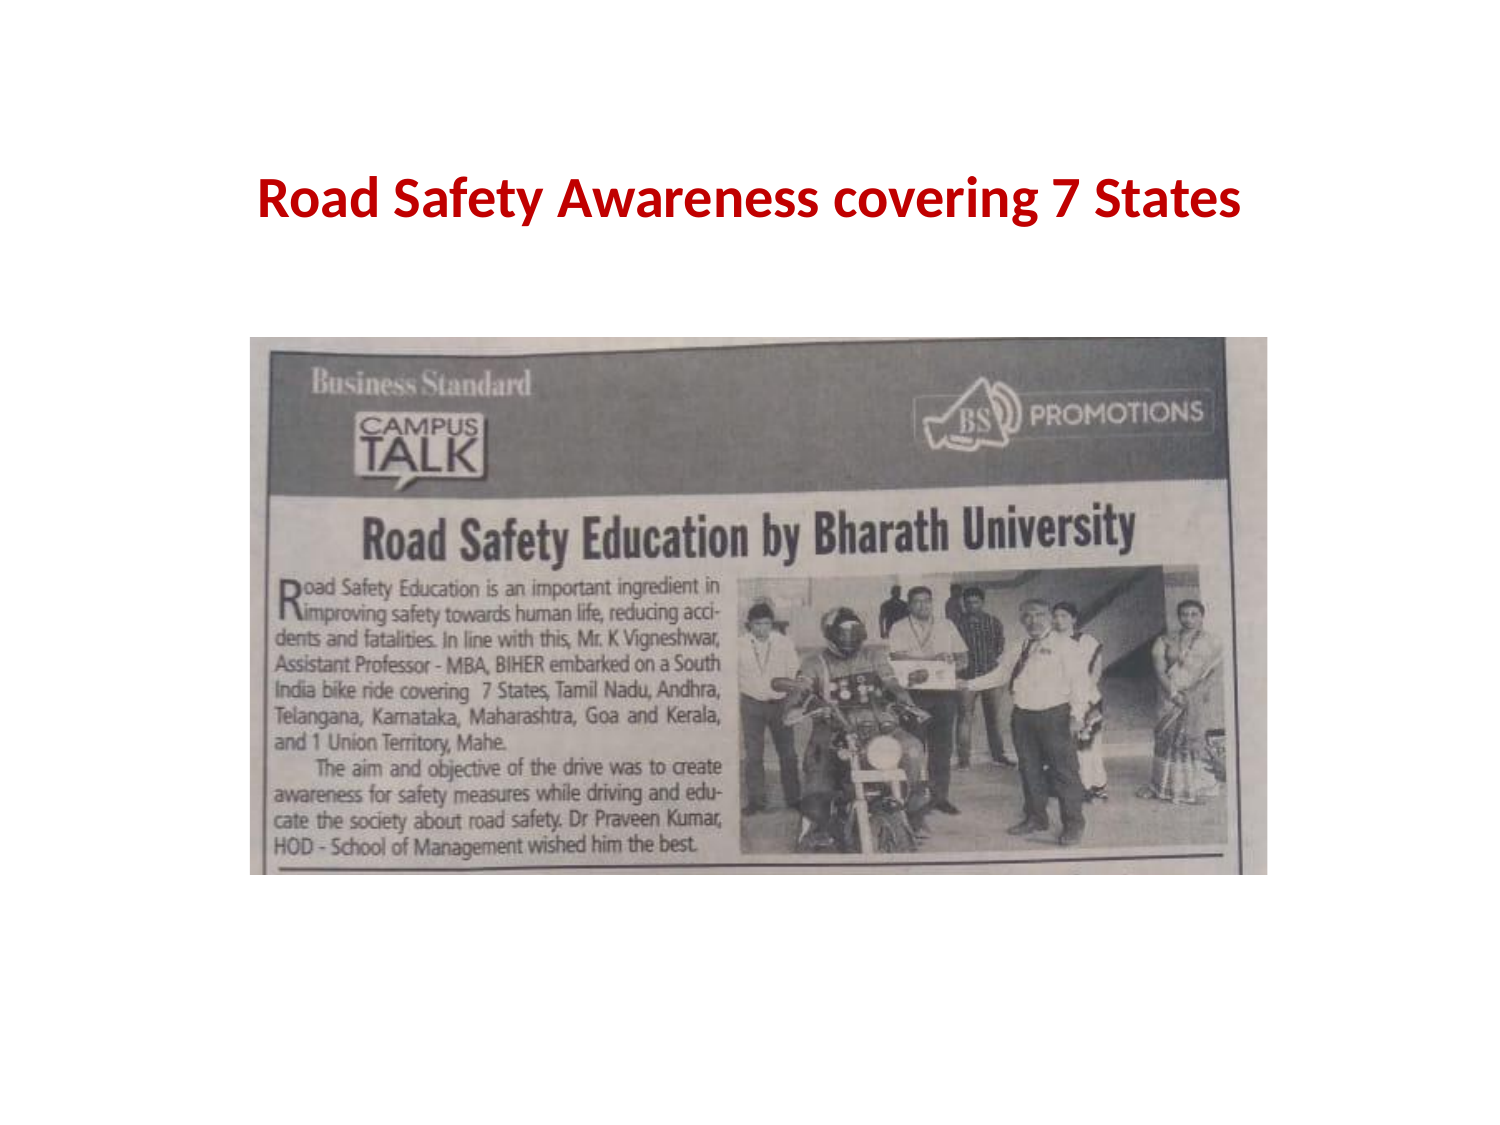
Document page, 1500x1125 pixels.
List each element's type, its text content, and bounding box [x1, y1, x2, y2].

title Road Safety Awareness covering 7 States [75, 99, 1425, 288]
picture [249, 337, 1268, 876]
